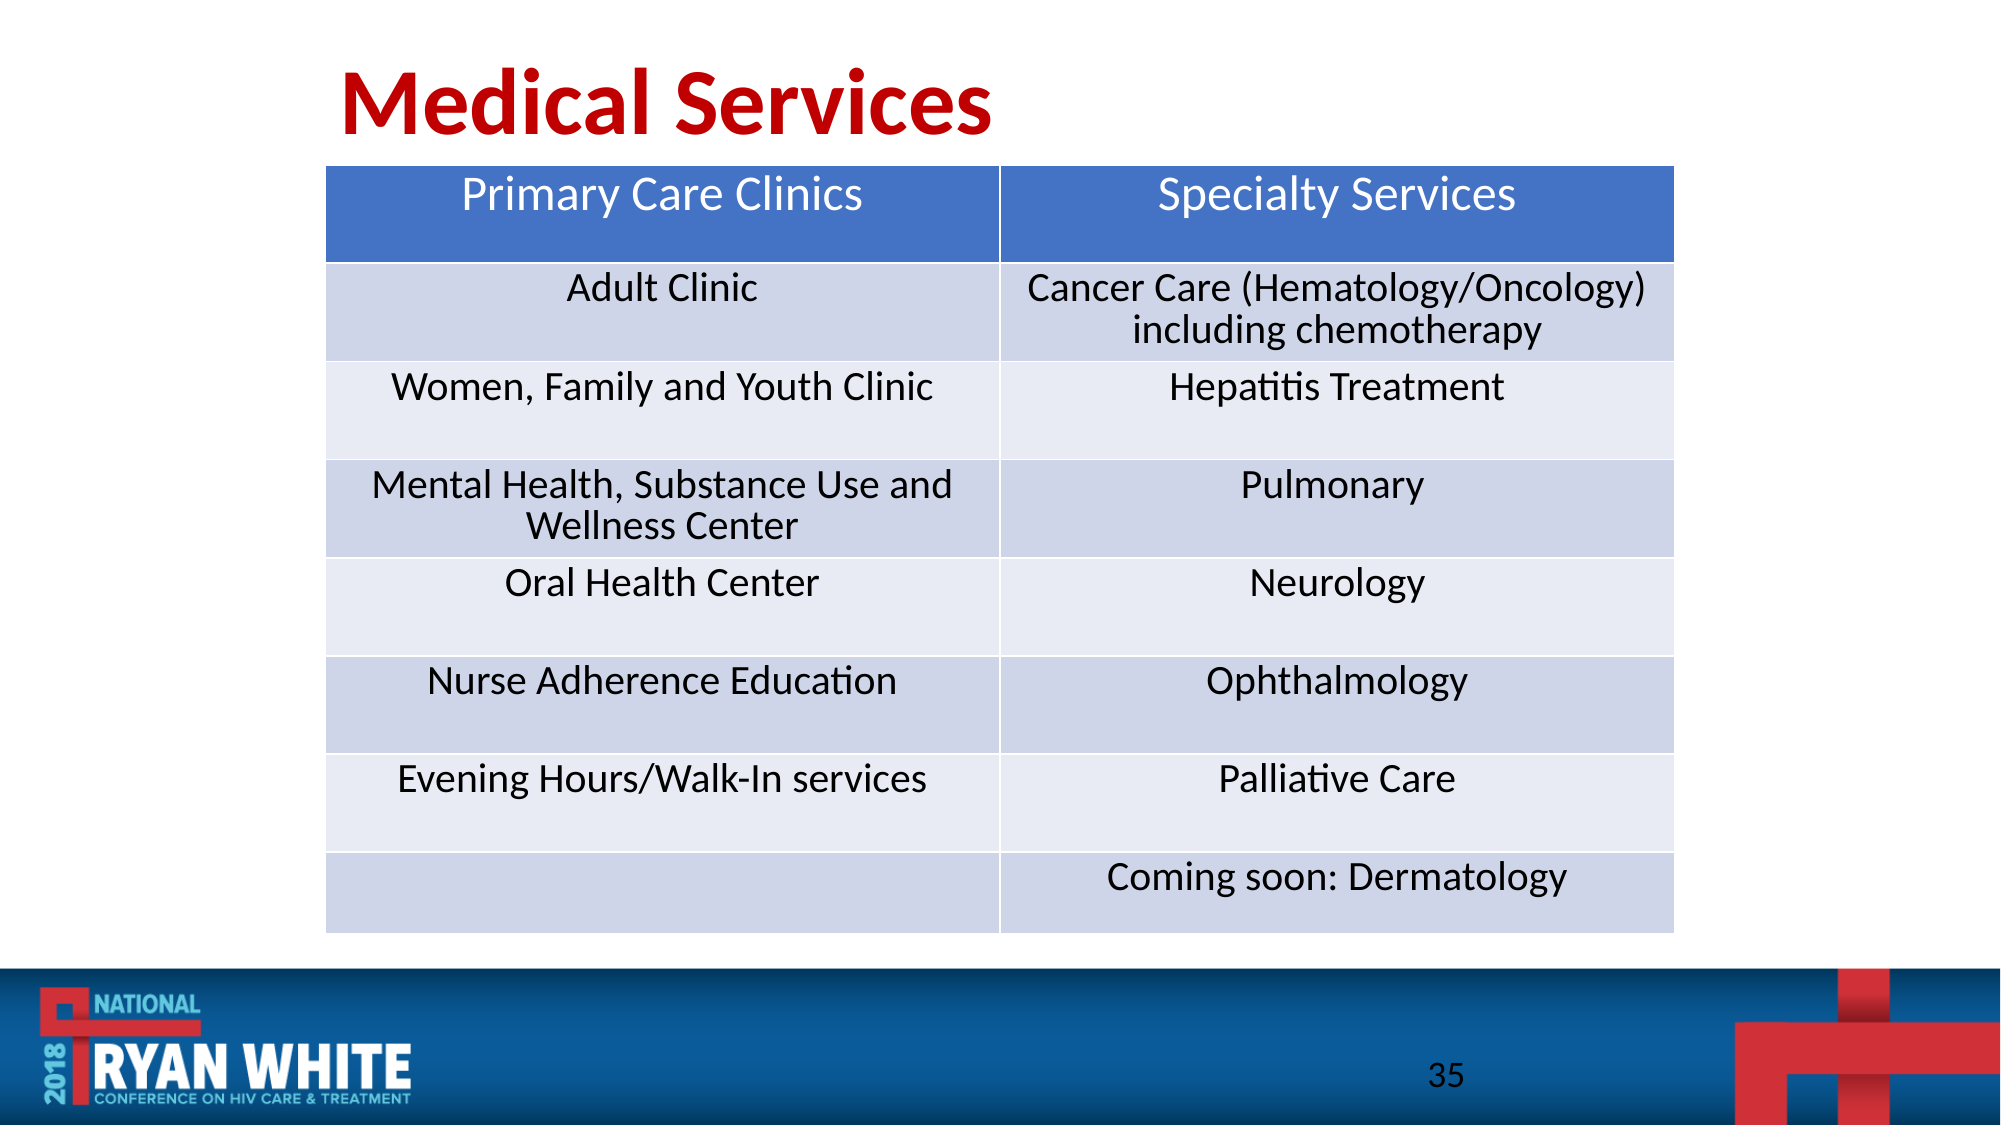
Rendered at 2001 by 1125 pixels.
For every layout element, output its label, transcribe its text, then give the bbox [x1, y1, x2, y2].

table_cell Nurse Adherence Education [326, 657, 999, 753]
table_cell Neurology [1001, 559, 1674, 655]
picture [0, 0, 2001, 1125]
table_cell Oral Health Center [326, 559, 999, 655]
table_header Specialty Services [1001, 166, 1674, 262]
table_cell Coming soon: Dermatology [1001, 853, 1674, 933]
table_cell Cancer Care (Hematology/Oncology) including chemotherapy [1001, 264, 1674, 361]
table_header Primary Care Clinics [326, 166, 999, 262]
slide_number 35 [1412, 1042, 1863, 1103]
table_cell Adult Clinic [326, 264, 999, 361]
table_cell [326, 853, 999, 933]
table_cell Pulmonary [1001, 460, 1674, 557]
table_cell Women, Family and Youth Clinic [326, 362, 999, 459]
table_cell Ophthalmology [1001, 657, 1674, 753]
table_cell Hepatitis Treatment [1001, 362, 1674, 459]
table_cell Mental Health, Substance Use and Wellness Center [326, 460, 999, 557]
title Medical Services [324, 45, 1675, 163]
table_cell Palliative Care [1001, 755, 1674, 851]
table_cell Evening Hours/Walk-In services [326, 755, 999, 851]
